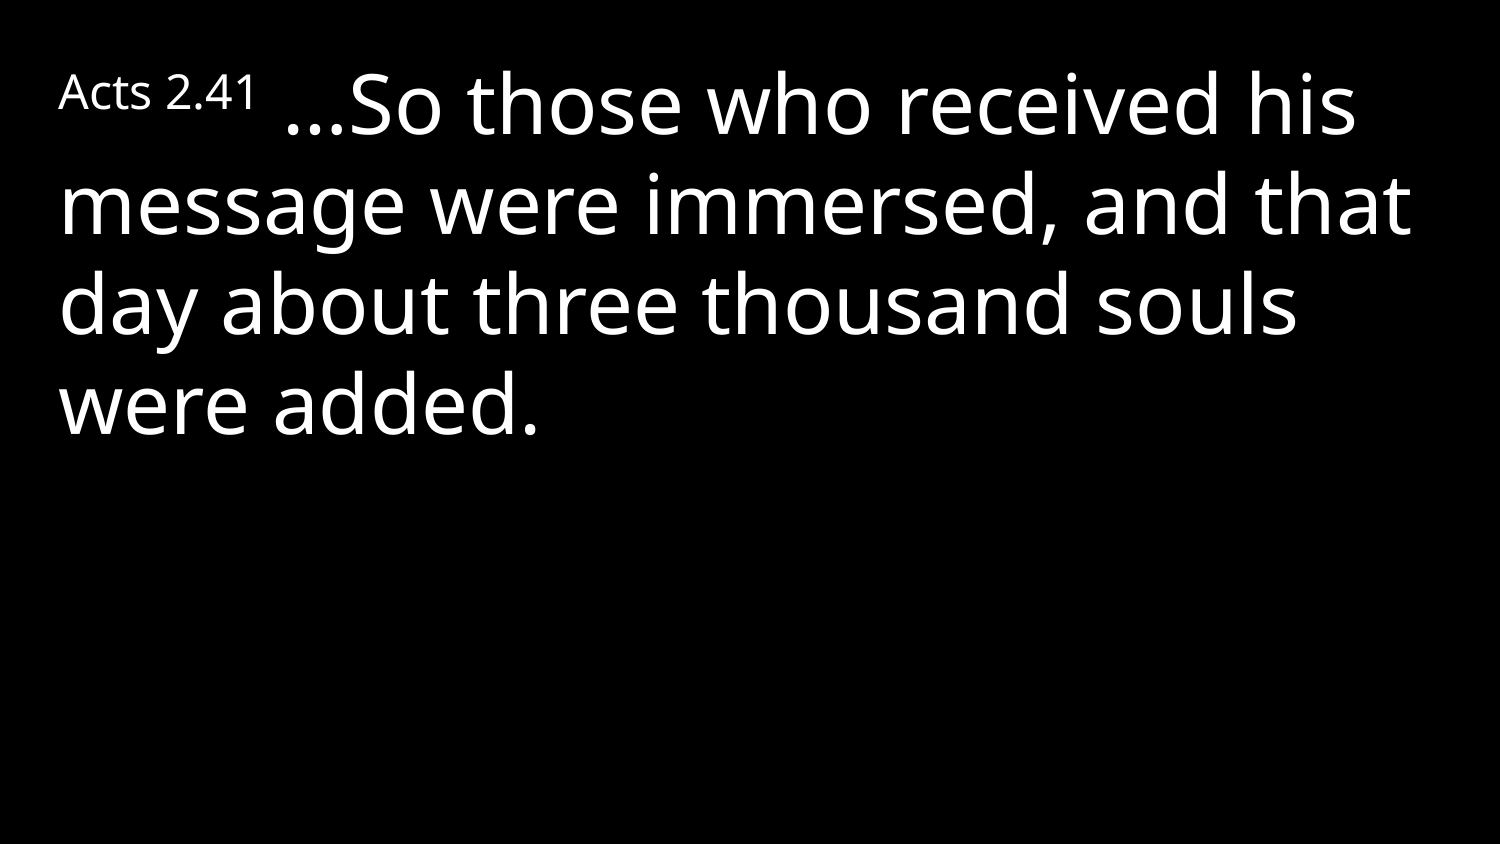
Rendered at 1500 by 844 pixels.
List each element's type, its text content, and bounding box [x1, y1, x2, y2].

list Acts 2.41 …So those who received his message were immersed, and that day about three thousand souls were added. [50, 46, 1425, 810]
